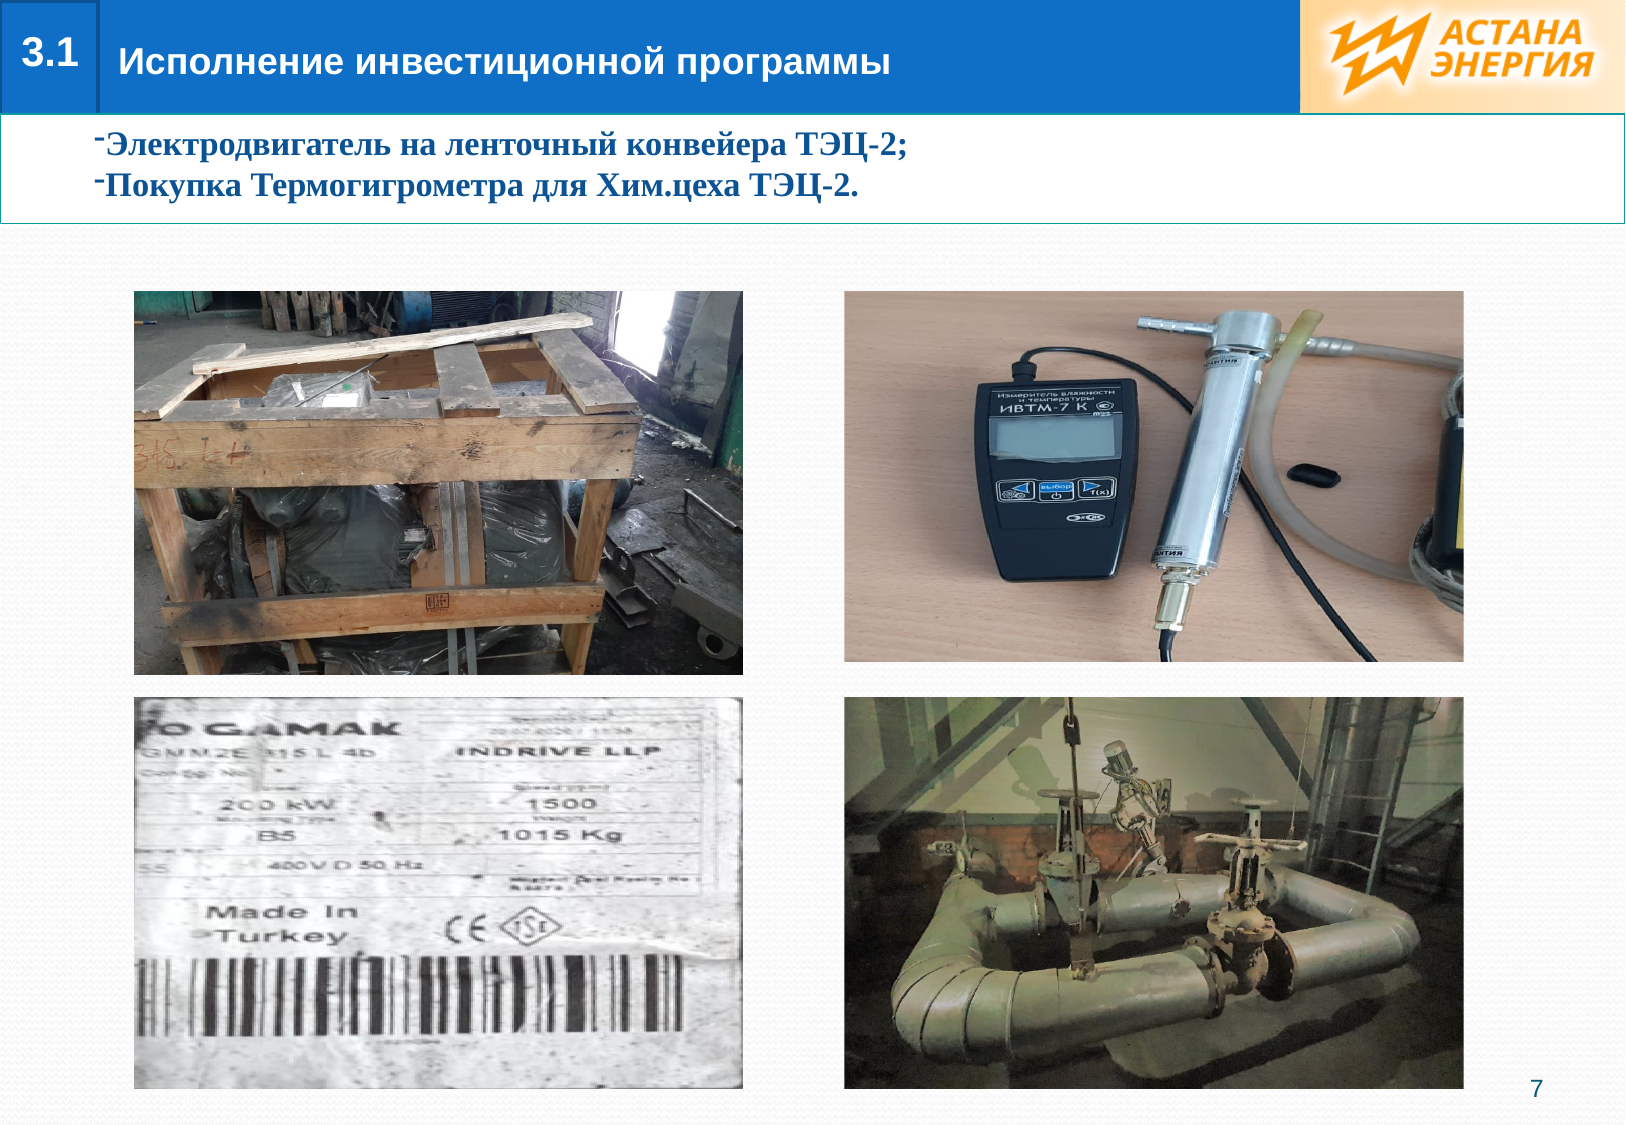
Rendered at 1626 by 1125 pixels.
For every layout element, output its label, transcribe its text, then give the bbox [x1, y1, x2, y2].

text_box Электродвигатель на ленточный конвейера ТЭЦ-2; Покупка Термогигрометра для Хим.цеха ТЭЦ-2. [0, 113, 1625, 224]
text_box 3.1 [7, 24, 92, 91]
picture [0, 0, 1626, 1125]
text_box [0, 0, 100, 113]
slide_number 7 [1408, 1042, 1544, 1103]
text_box Исполнение инвестиционной программы [100, 0, 1299, 113]
